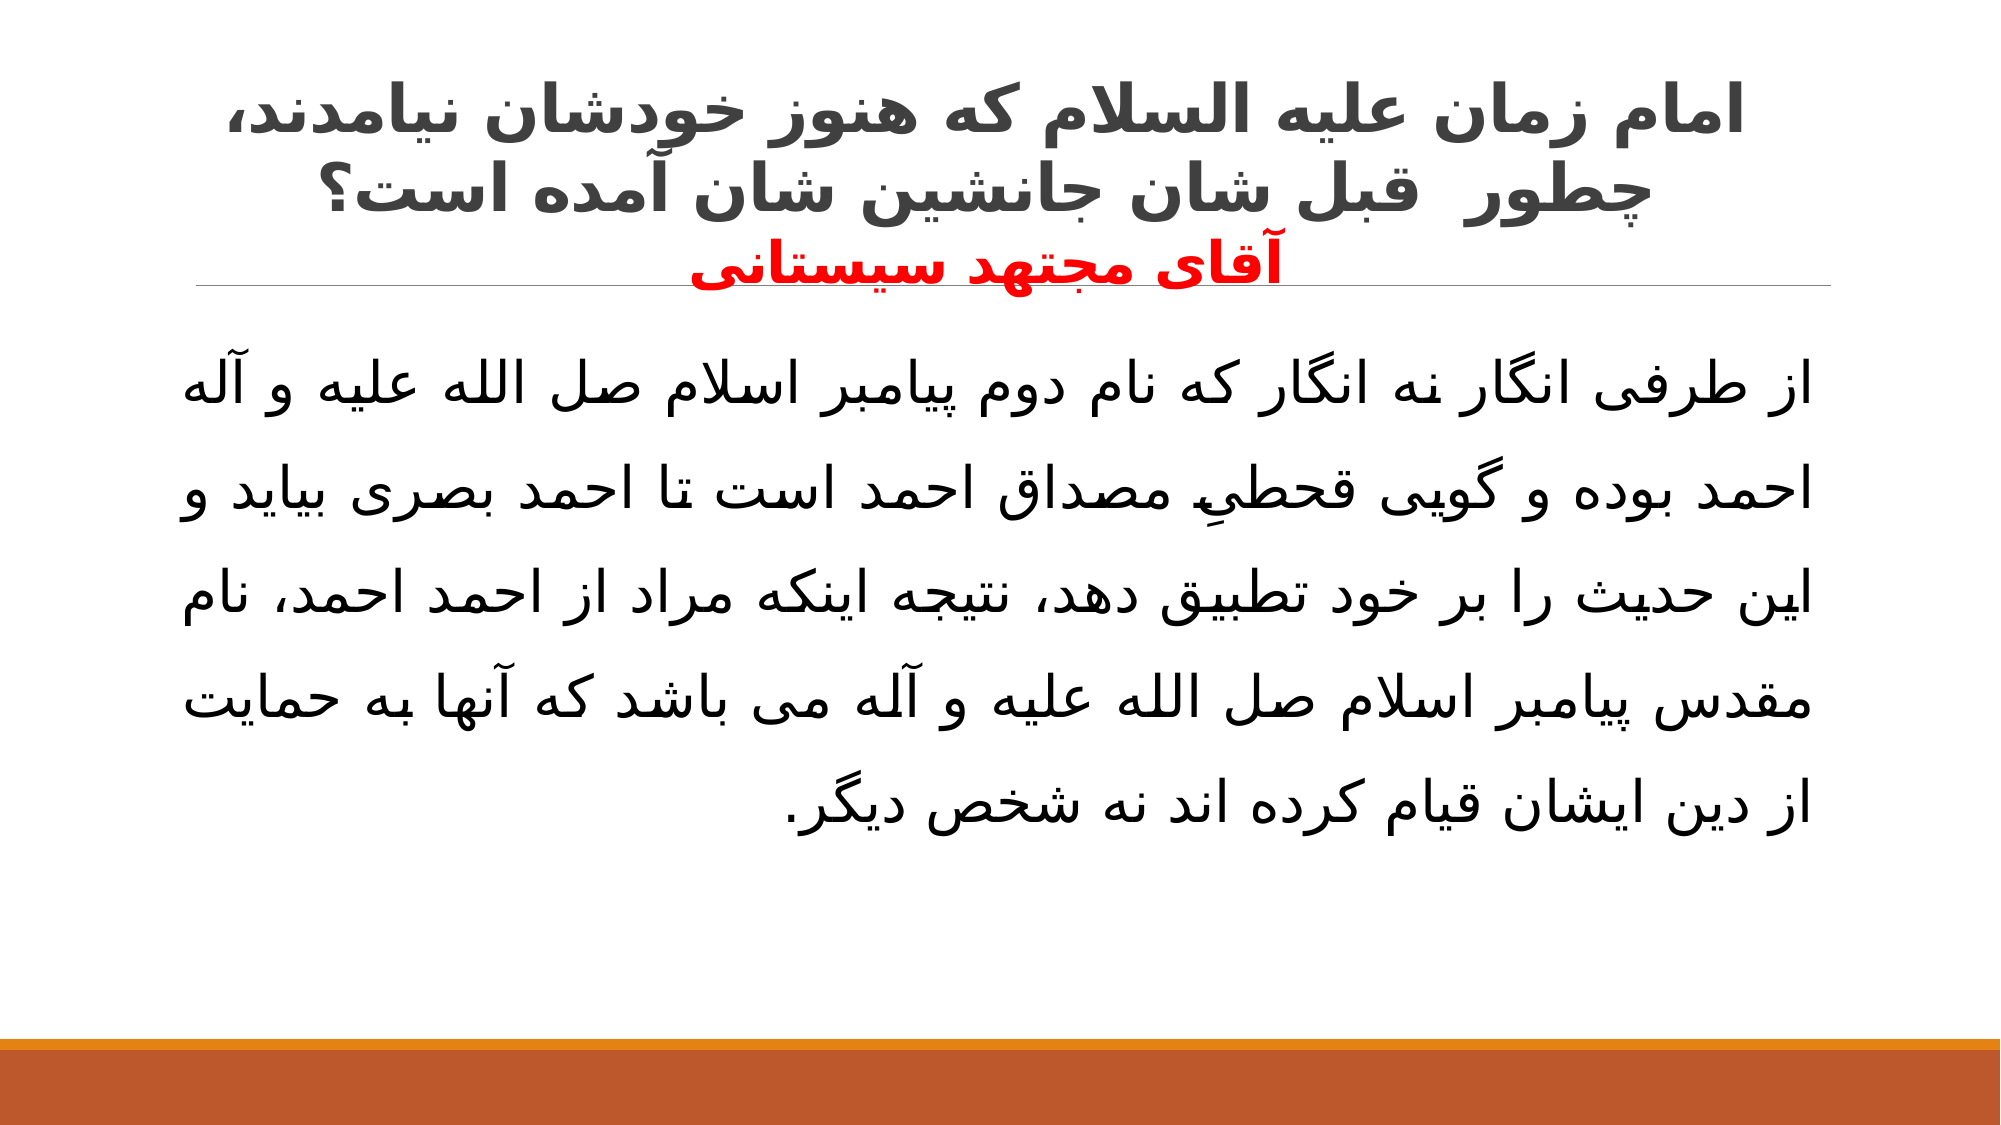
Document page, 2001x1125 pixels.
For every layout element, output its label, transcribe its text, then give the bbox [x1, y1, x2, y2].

list از طرفی انگار نه انگار که نام دوم پیامبر اسلام صل الله علیه و آله احمد بوده و گویی قحطیِ مصداق احمد است تا احمد بصری بیاید و این حدیث را بر خود تطبیق دهد، نتیجه اینکه مراد از احمد احمد، نام مقدس پیامبر اسلام صل الله علیه و آله می باشد که آنها به حمایت از دین ایشان قیام کرده اند نه شخص دیگر. [180, 302, 1830, 963]
title امام زمان علیه السلام که هنوز خودشان نیامدند، چطور قبل شان جانشین شان آمده است؟ آقای مجتهد سیستانی [180, 88, 1793, 303]
